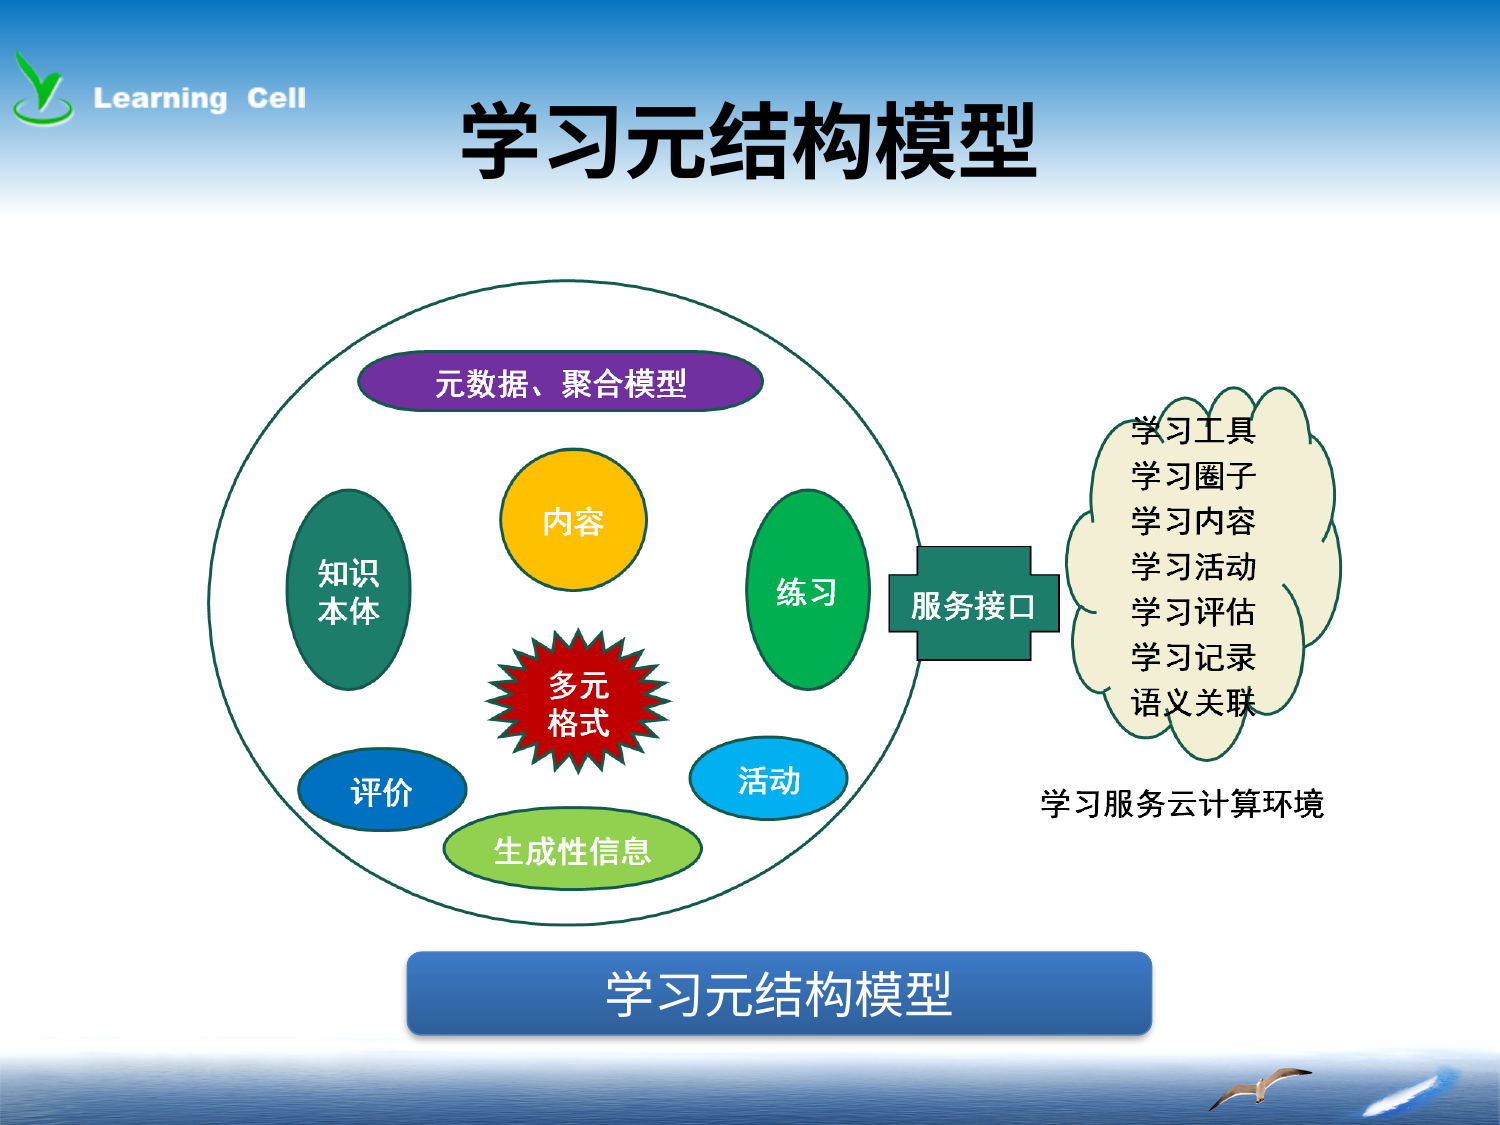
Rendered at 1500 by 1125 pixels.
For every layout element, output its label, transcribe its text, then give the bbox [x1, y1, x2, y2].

text_box 学习元结构模型 [406, 951, 1153, 1036]
picture [12, 47, 75, 130]
picture [0, 1037, 1500, 1125]
title 学习元结构模型 [75, 45, 1425, 233]
picture [206, 278, 1343, 927]
